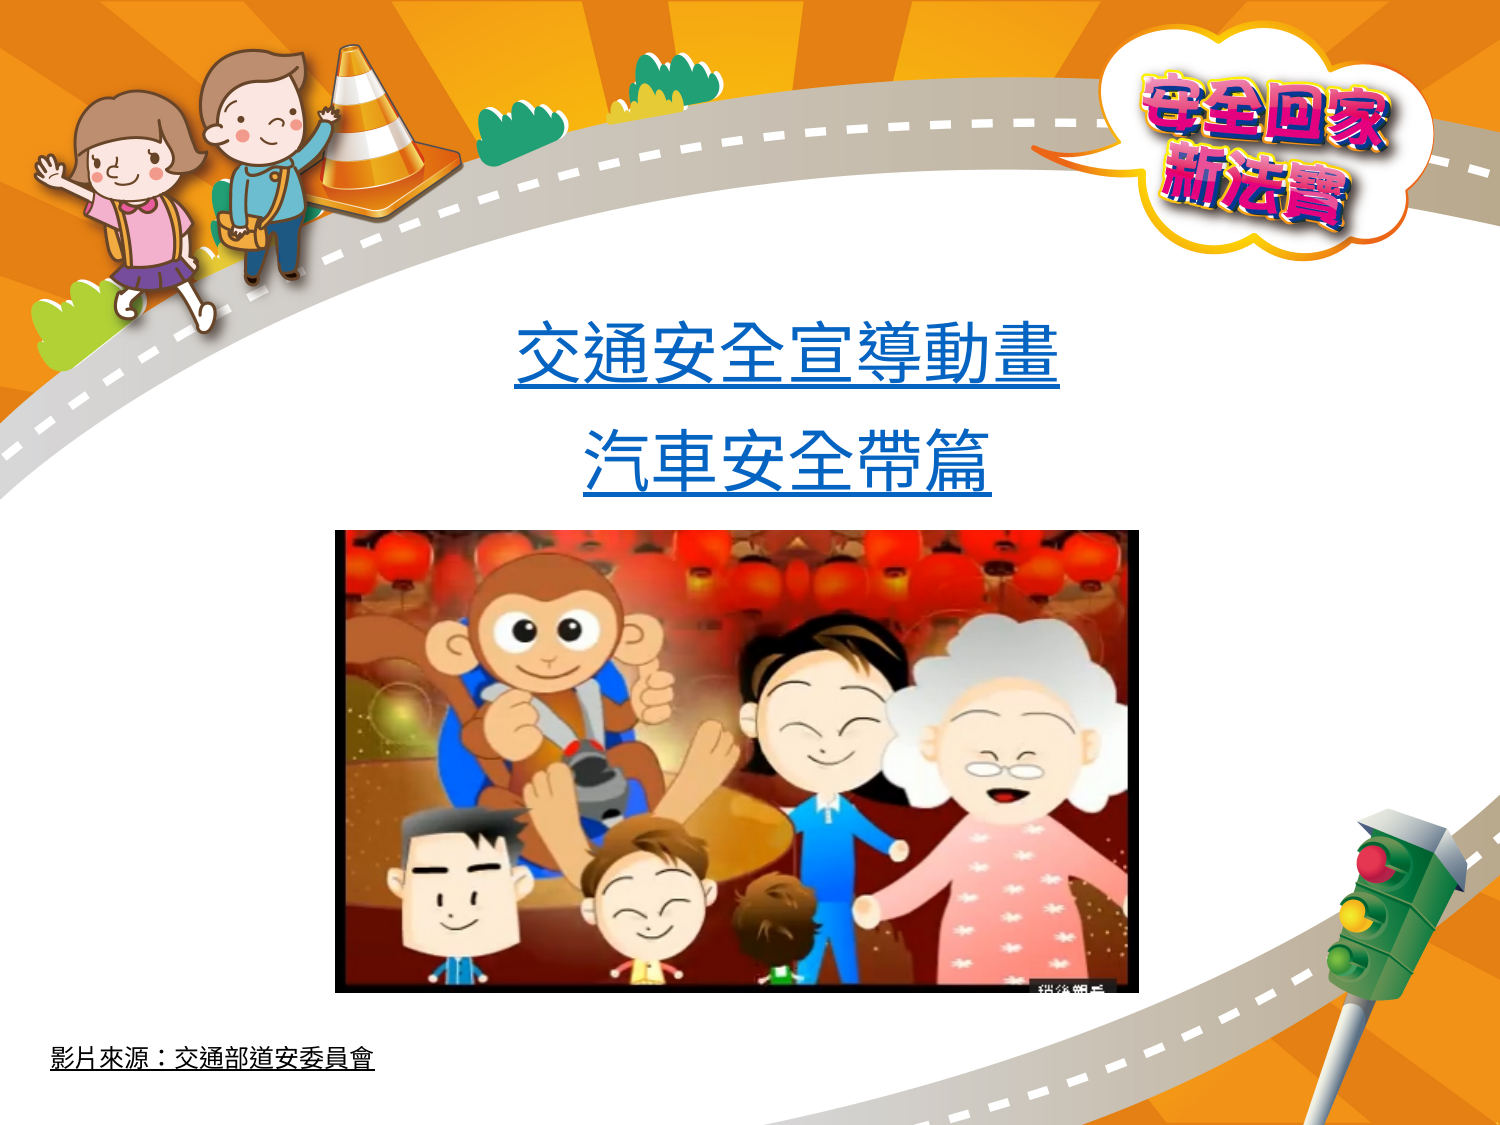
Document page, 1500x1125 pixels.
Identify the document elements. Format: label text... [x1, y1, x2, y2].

list 交通安全宣導動畫 汽車安全帶篇 [140, 303, 1435, 516]
text_box 影片來源：交通部道安委員會 [35, 1034, 829, 1080]
picture [0, 0, 1500, 1125]
